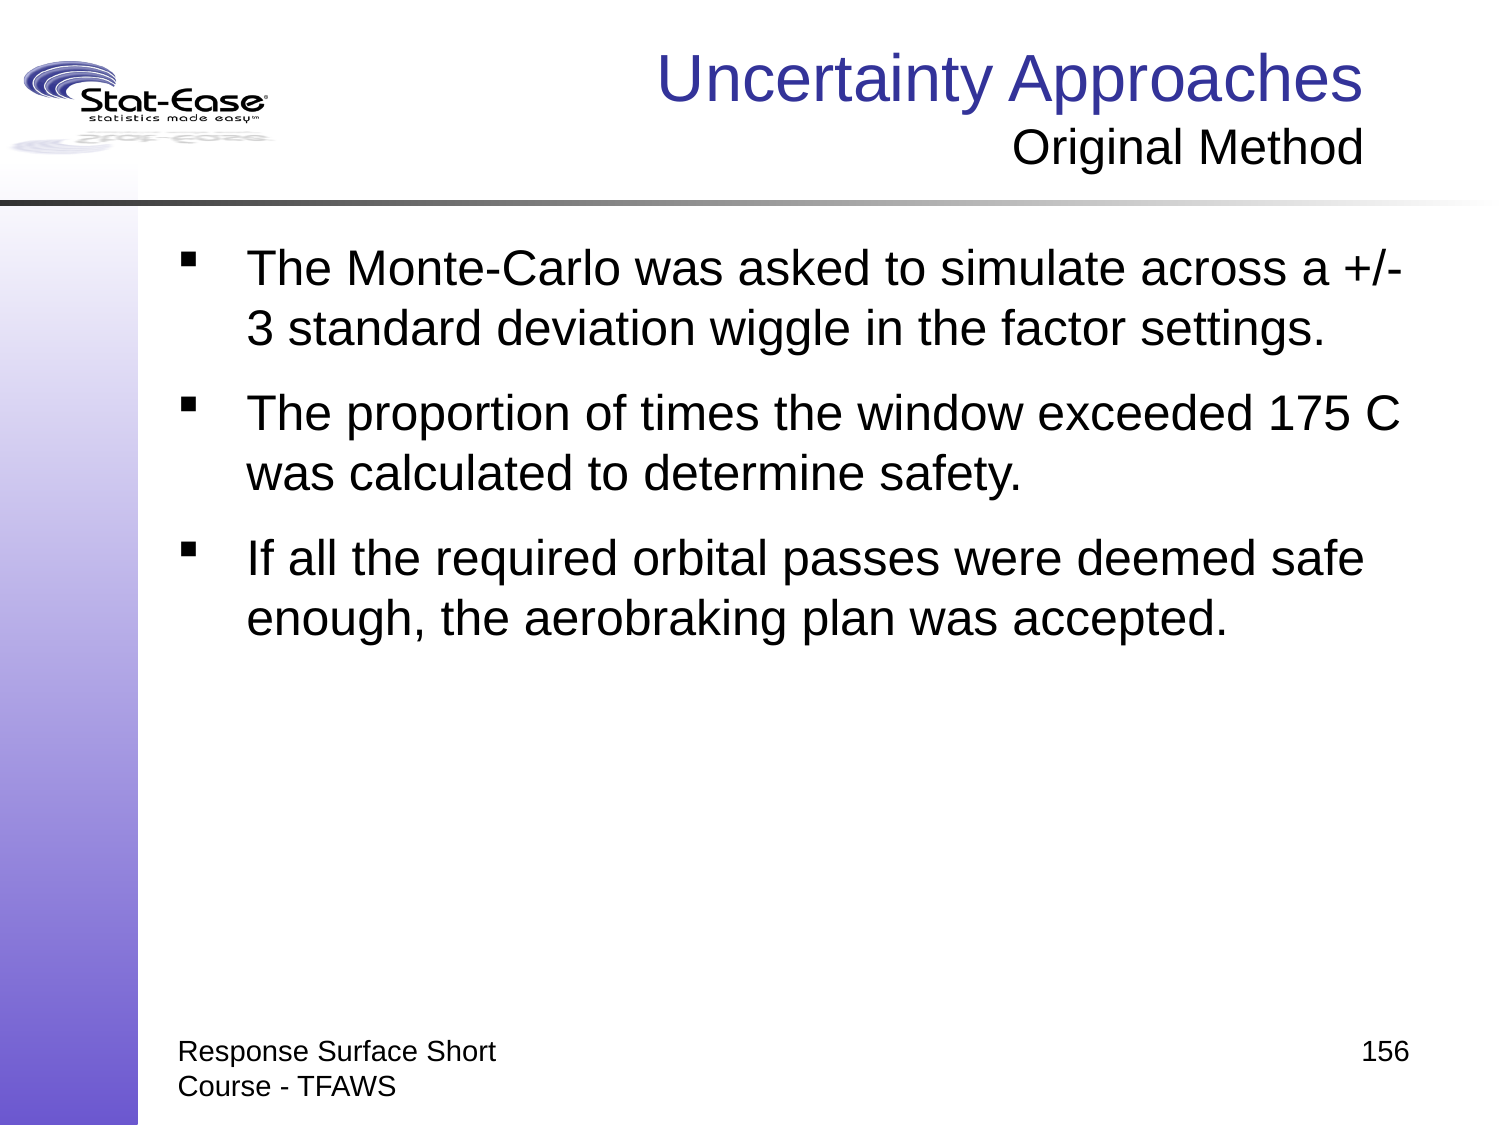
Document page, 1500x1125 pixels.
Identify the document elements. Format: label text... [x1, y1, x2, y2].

slide_number 156 [1074, 1034, 1426, 1103]
slide_number Response Surface Short Course - TFAWS [162, 1034, 513, 1103]
list The Monte-Carlo was asked to simulate across a +/- 3 standard deviation wiggle in the factor settings. The proportion of times the window exceeded 175 C was calculated to determine safety. If all the required orbital passes were deemed safe enough, the aerobraking plan was accepted. [162, 227, 1426, 1034]
picture [0, 7, 363, 263]
title Uncertainty Approaches Original Method [299, 14, 1380, 195]
